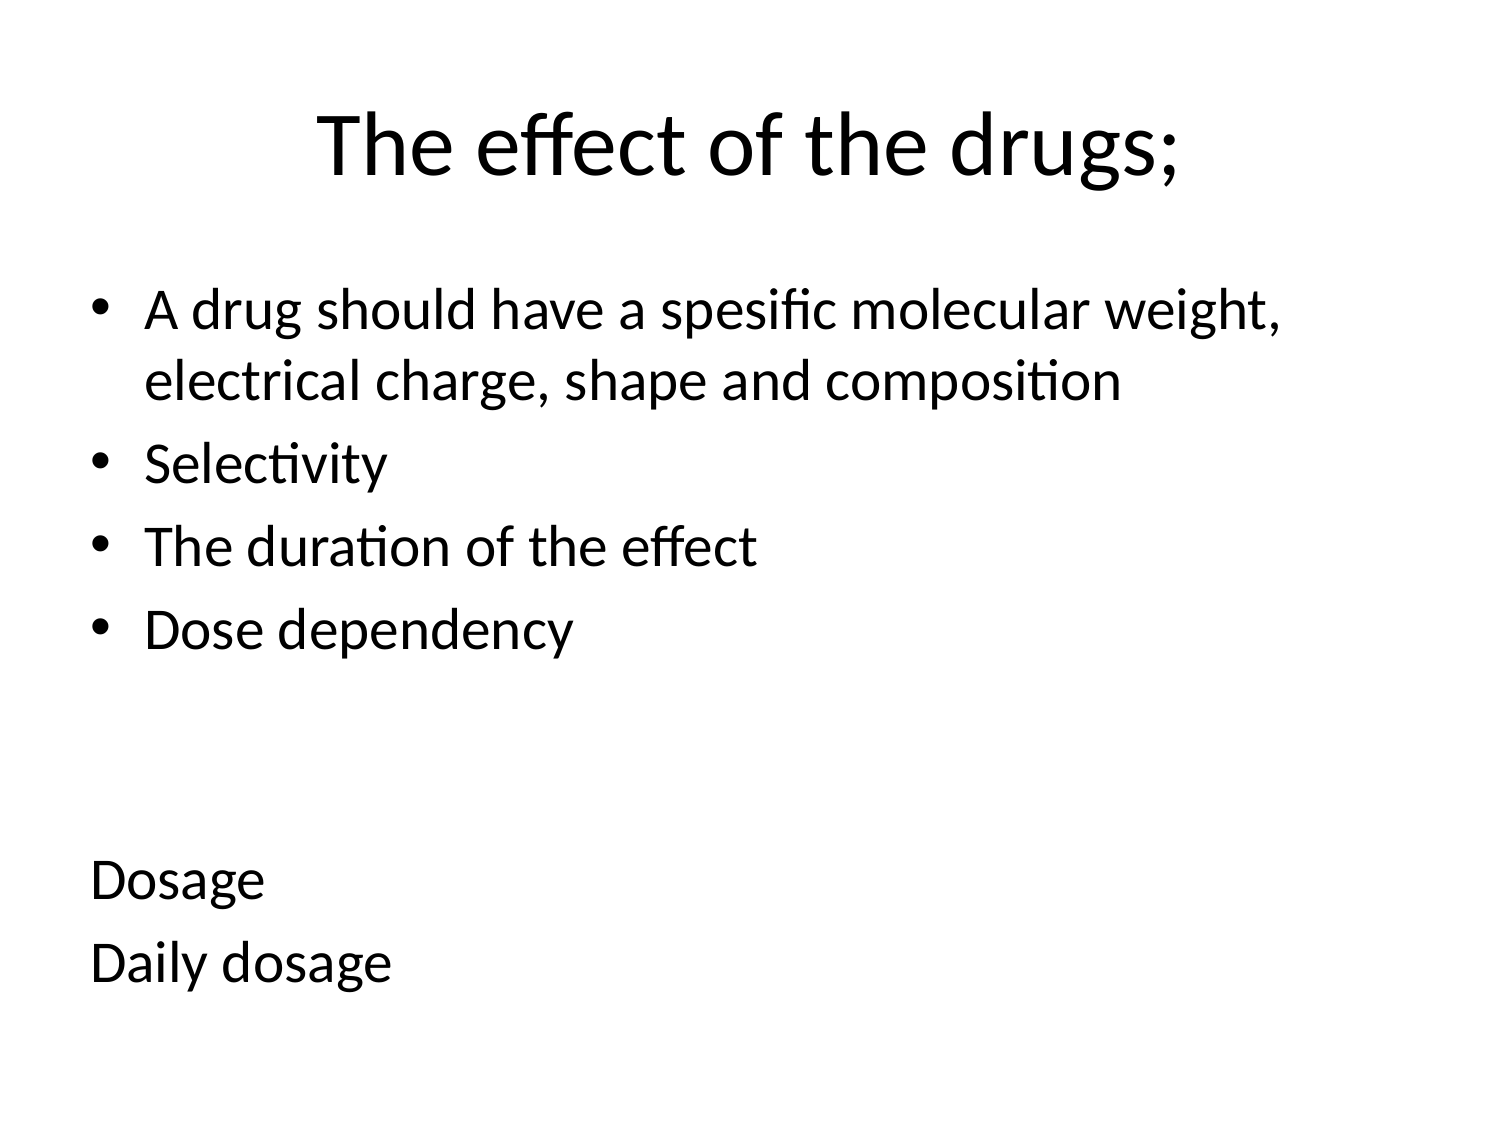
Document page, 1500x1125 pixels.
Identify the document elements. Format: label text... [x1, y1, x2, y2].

title The effect of the drugs; [75, 45, 1425, 233]
list A drug should have a spesific molecular weight, electrical charge, shape and composition Selectivity The duration of the effect Dose dependency Dosage Daily dosage [75, 262, 1425, 1005]
